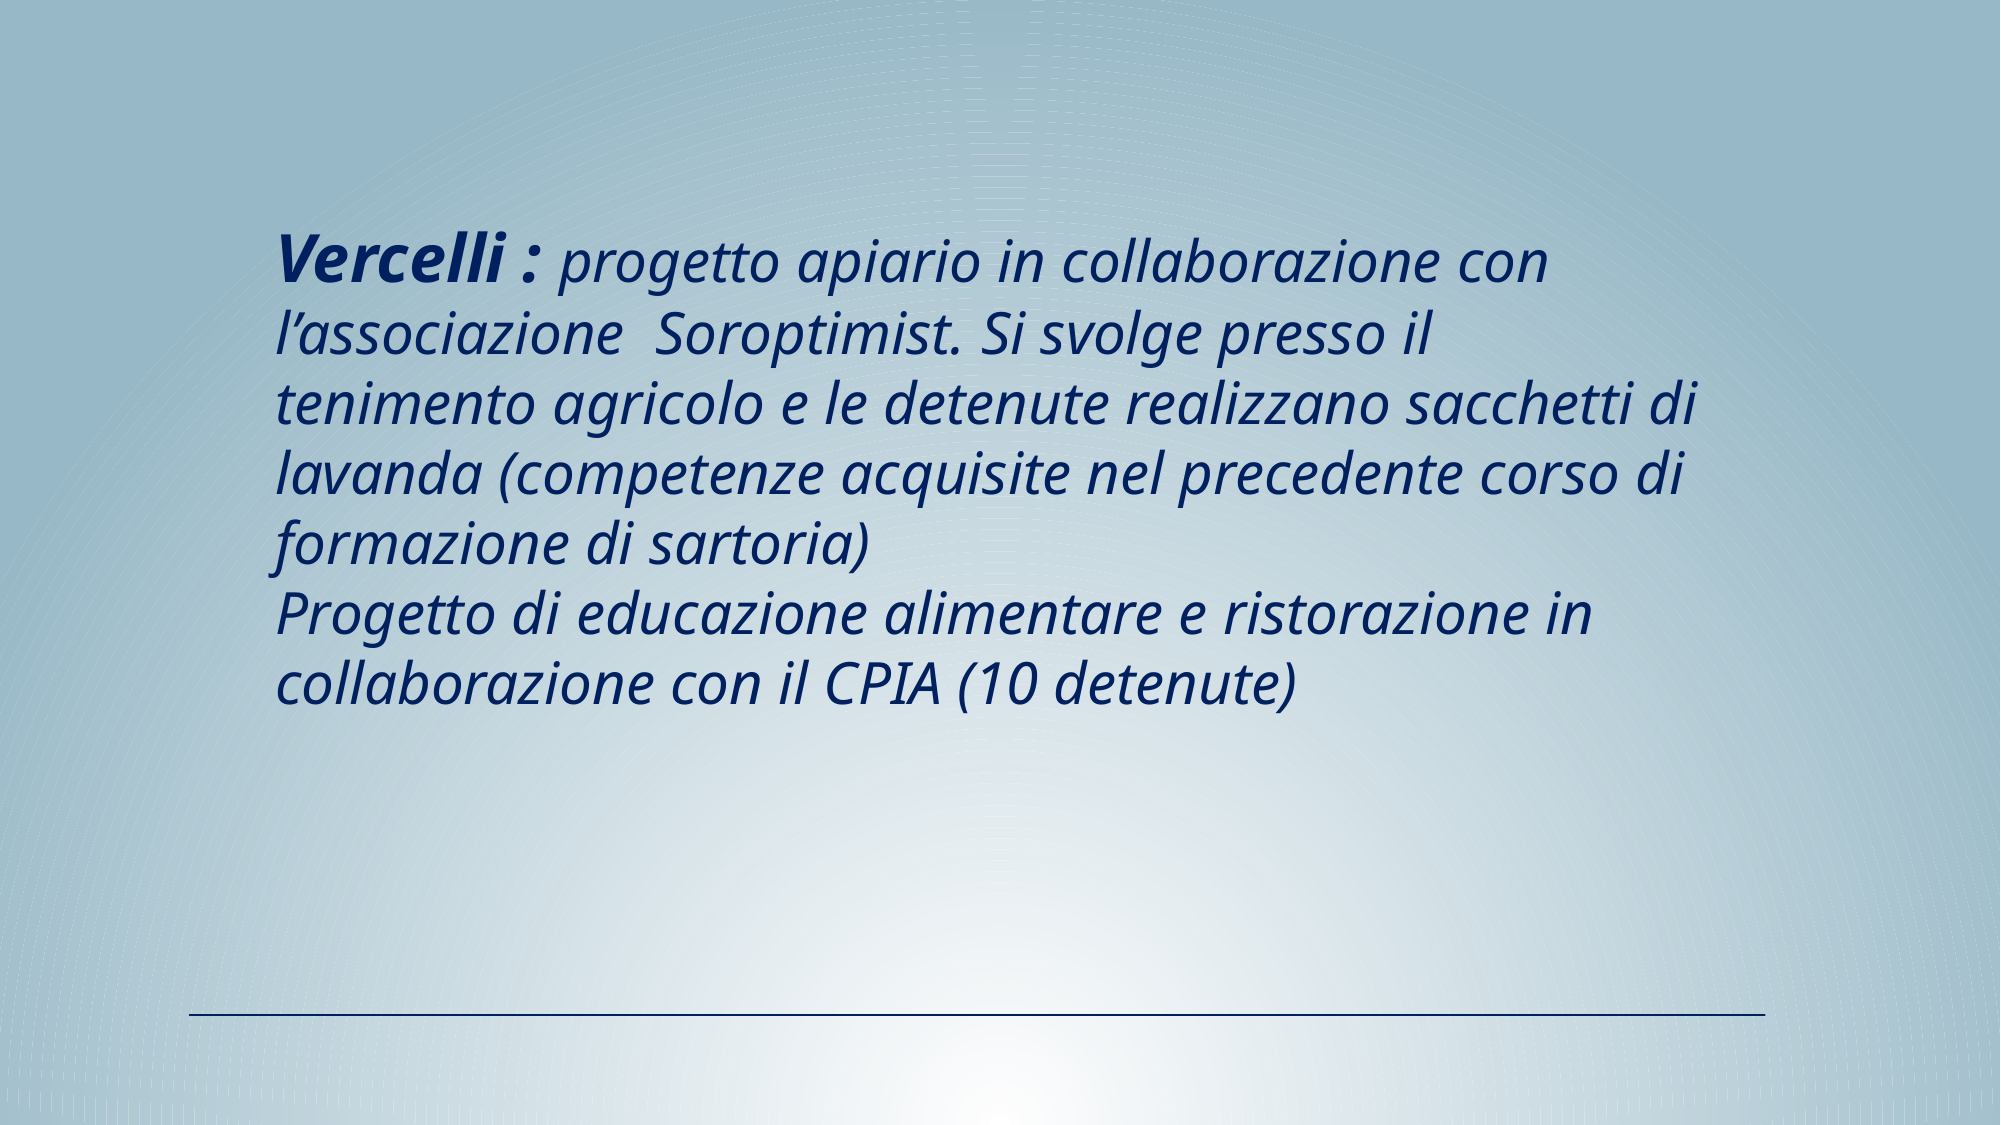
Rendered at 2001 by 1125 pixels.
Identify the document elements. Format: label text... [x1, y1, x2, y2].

text_box Vercelli : progetto apiario in collaborazione con l’associazione Soroptimist. Si svolge presso il tenimento agricolo e le detenute realizzano sacchetti di lavanda (competenze acquisite nel precedente corso di formazione di sartoria) Progetto di educazione alimentare e ristorazione in collaborazione con il CPIA (10 detenute) [260, 208, 1717, 954]
